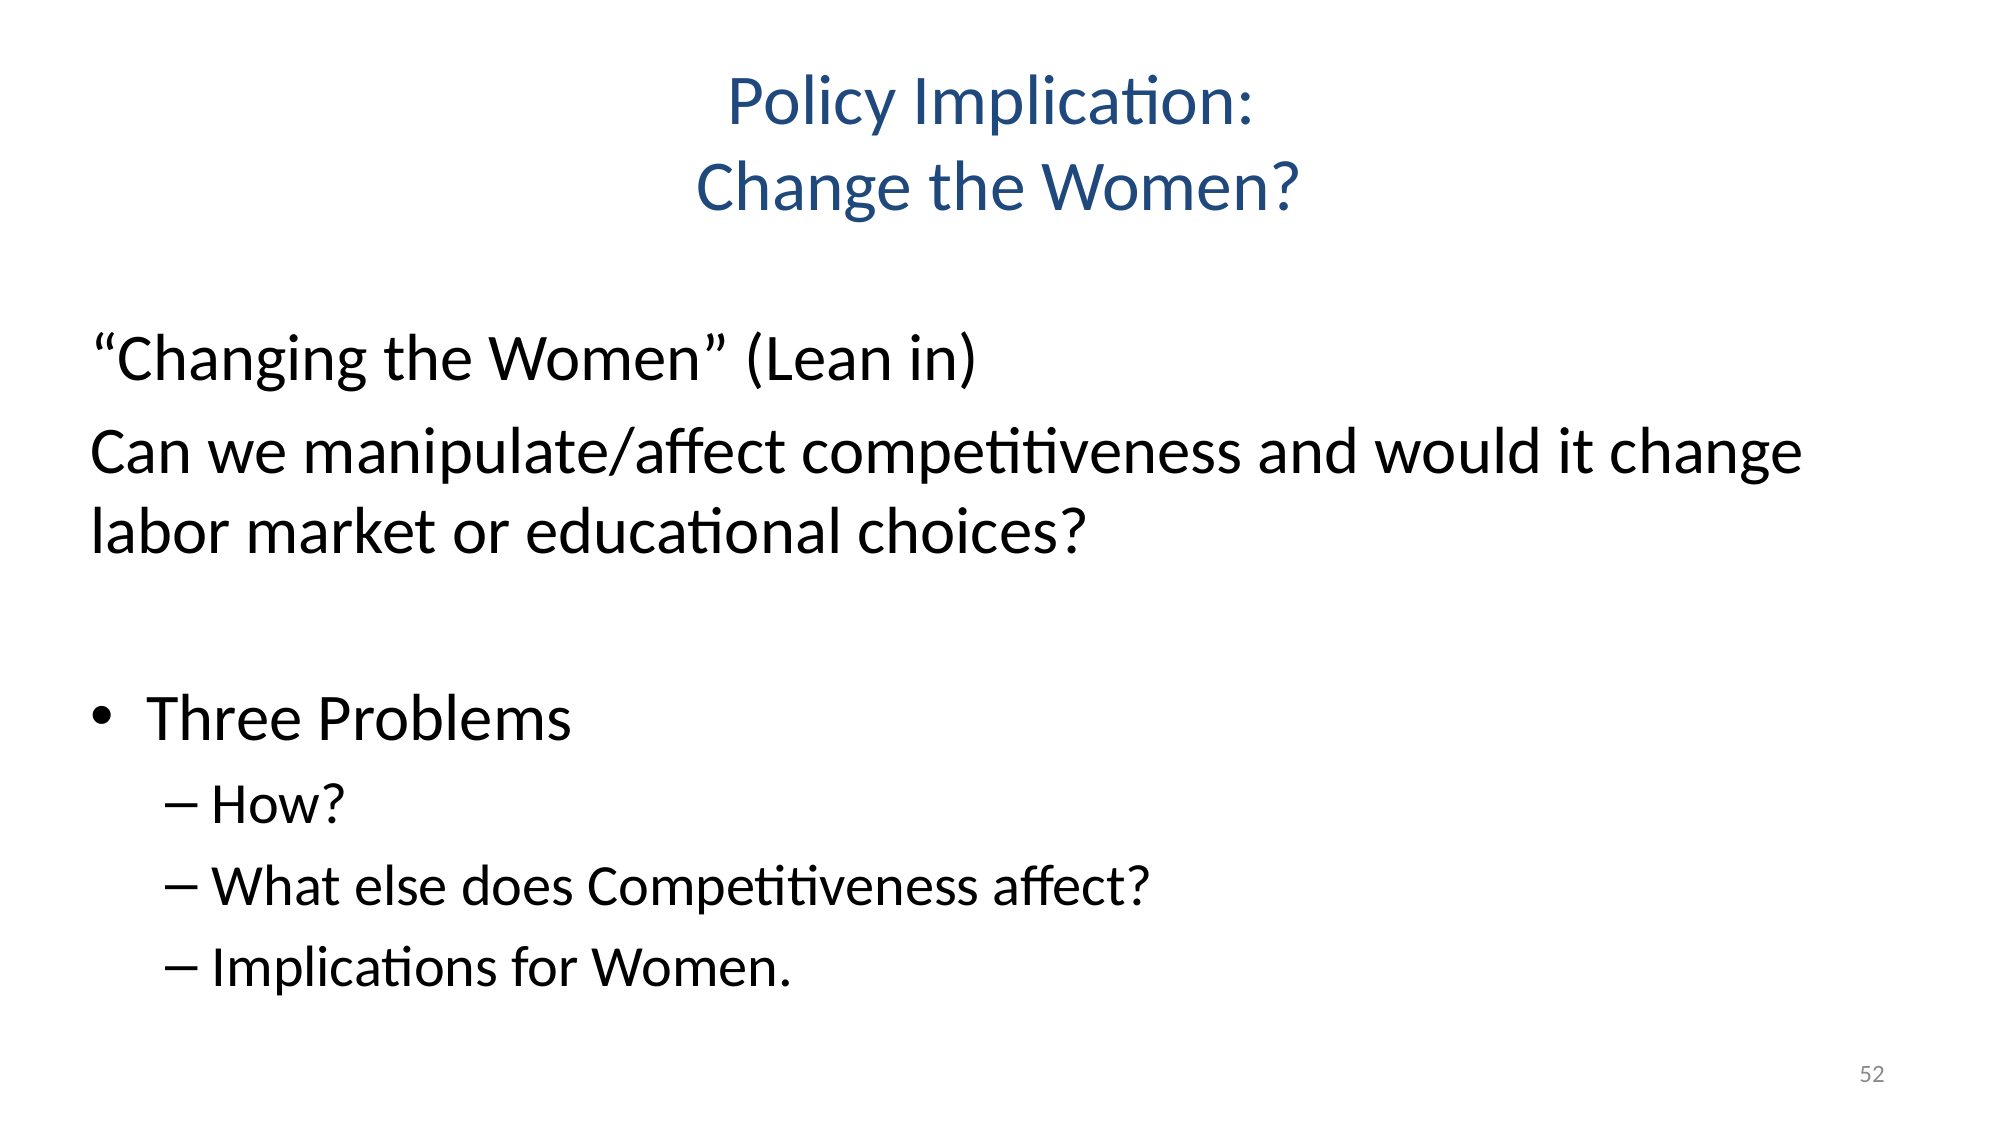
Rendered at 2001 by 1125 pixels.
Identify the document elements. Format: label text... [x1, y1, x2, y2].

title Policy Implication: Change the Women? [99, 45, 1900, 212]
list “Changing the Women” (Lean in) Can we manipulate/affect competitiveness and would it change labor market or educational choices? Three Problems How? What else does Competitiveness affect? Implications for Women. [75, 212, 1900, 1063]
slide_number 52 [1433, 1042, 1900, 1103]
